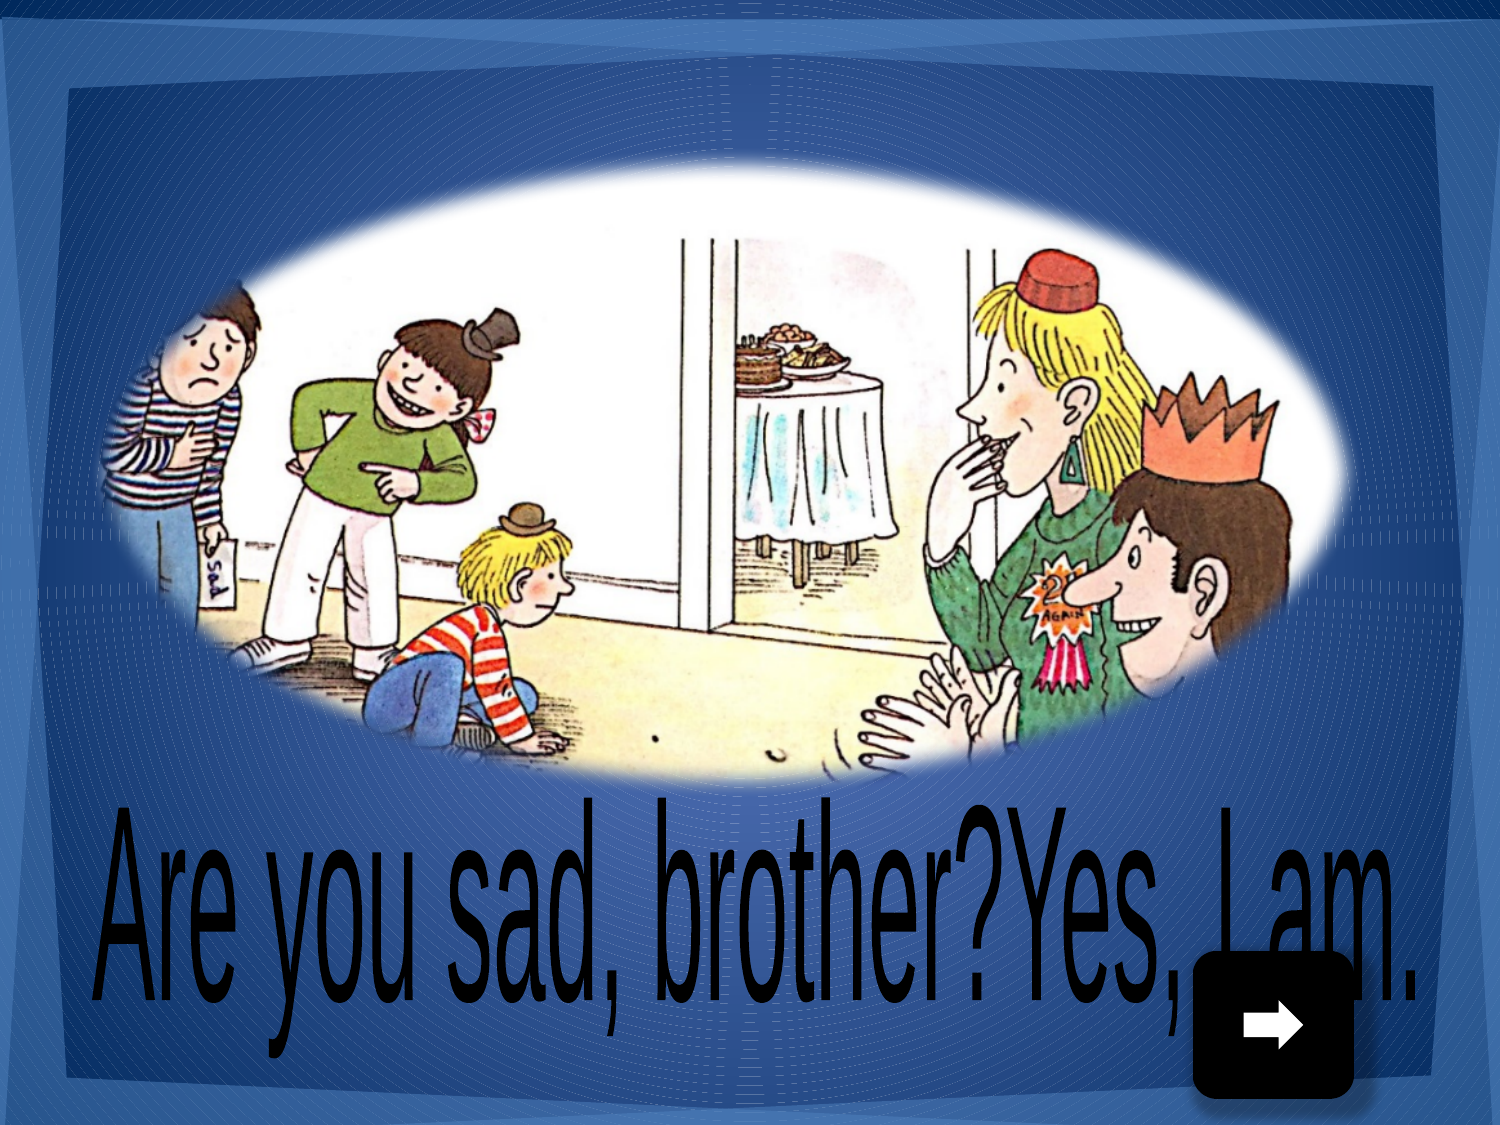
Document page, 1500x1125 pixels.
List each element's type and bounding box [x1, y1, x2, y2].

picture [89, 147, 1364, 798]
text_box [1192, 950, 1355, 1100]
text_box [0, 16, 1500, 1125]
